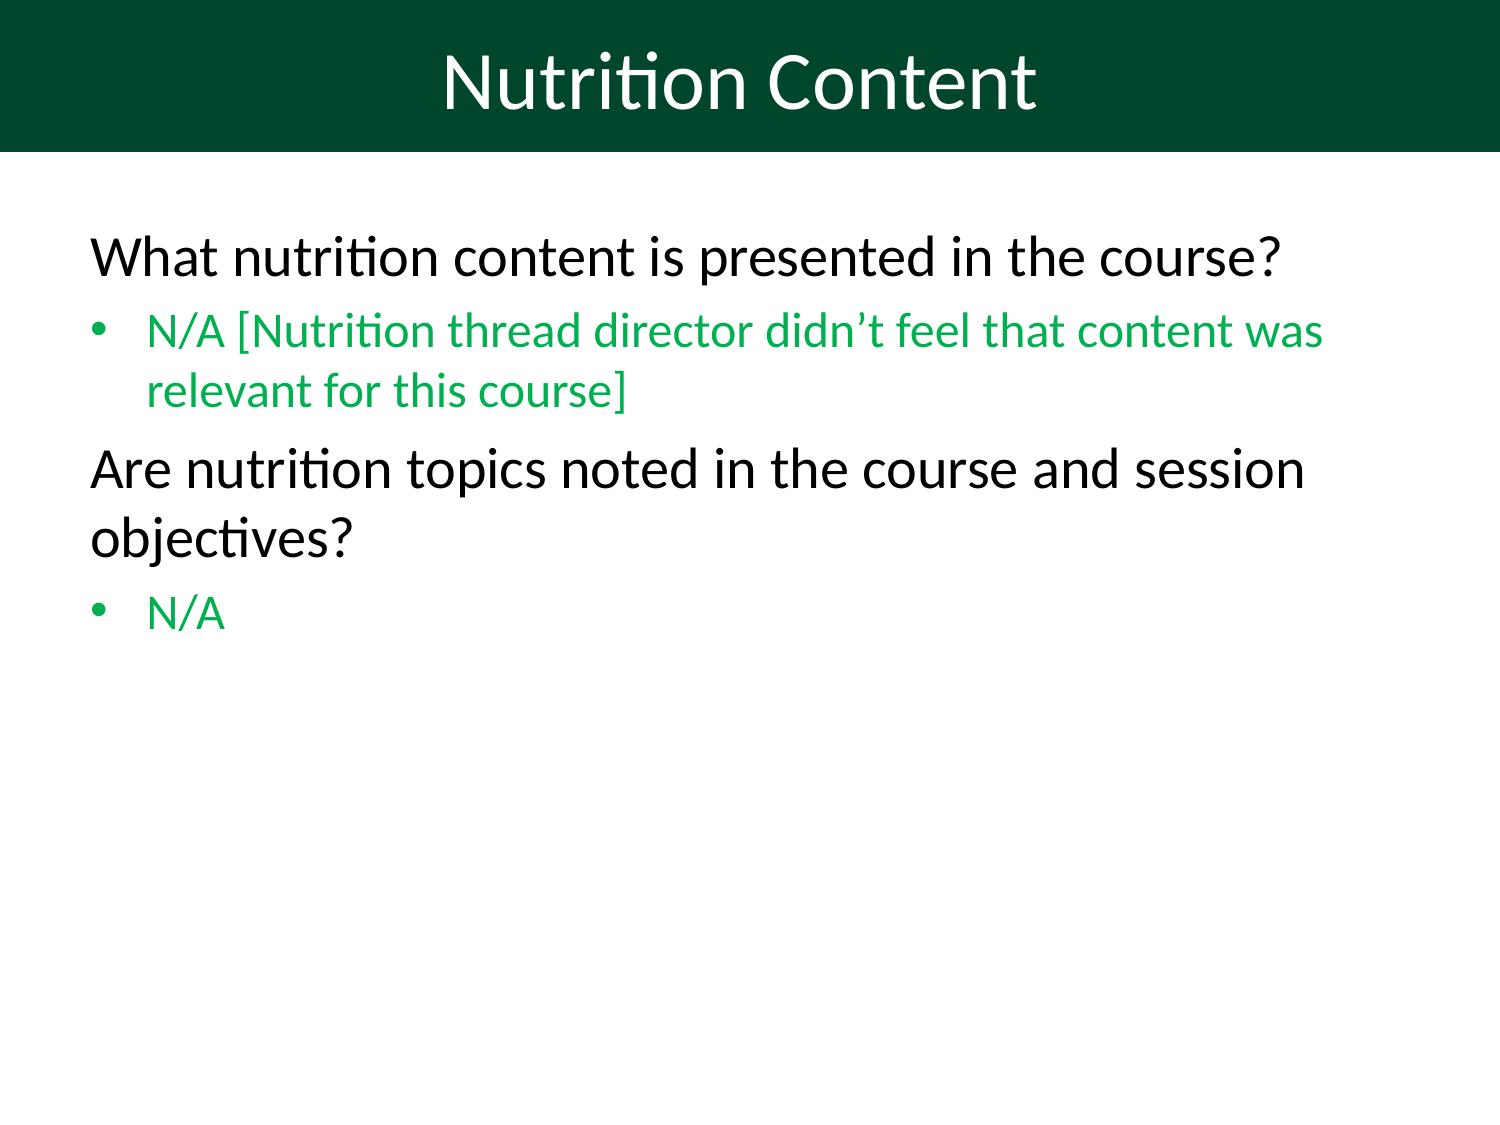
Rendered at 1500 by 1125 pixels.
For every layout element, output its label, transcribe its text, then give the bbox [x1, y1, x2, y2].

title Nutrition Content [0, 0, 1500, 152]
list What nutrition content is presented in the course? N/A [Nutrition thread director didn’t feel that content was relevant for this course] Are nutrition topics noted in the course and session objectives? N/A [75, 210, 1473, 1056]
